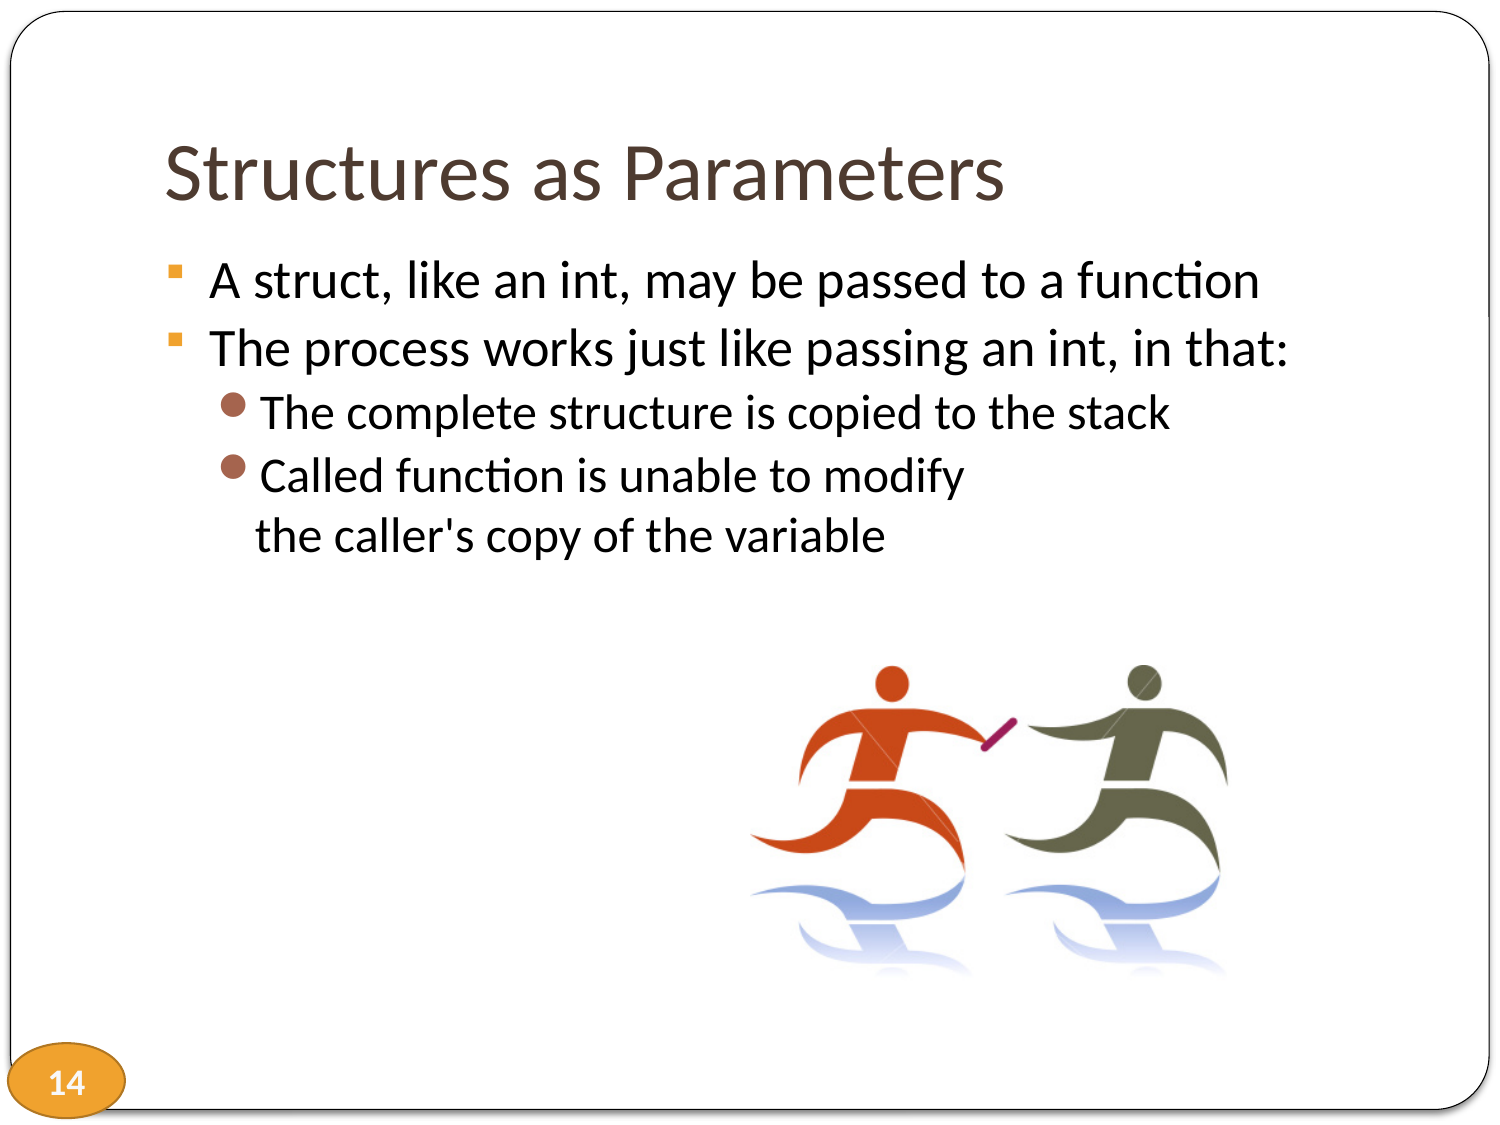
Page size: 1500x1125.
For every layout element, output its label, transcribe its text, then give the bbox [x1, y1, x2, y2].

picture [749, 665, 1232, 993]
list A struct, like an int, may be passed to a function The process works just like passing an int, in that: The complete structure is copied to the stack Called function is unable to modify the caller's copy of the variable [150, 237, 1425, 988]
title Structures as Parameters [150, 45, 1425, 233]
